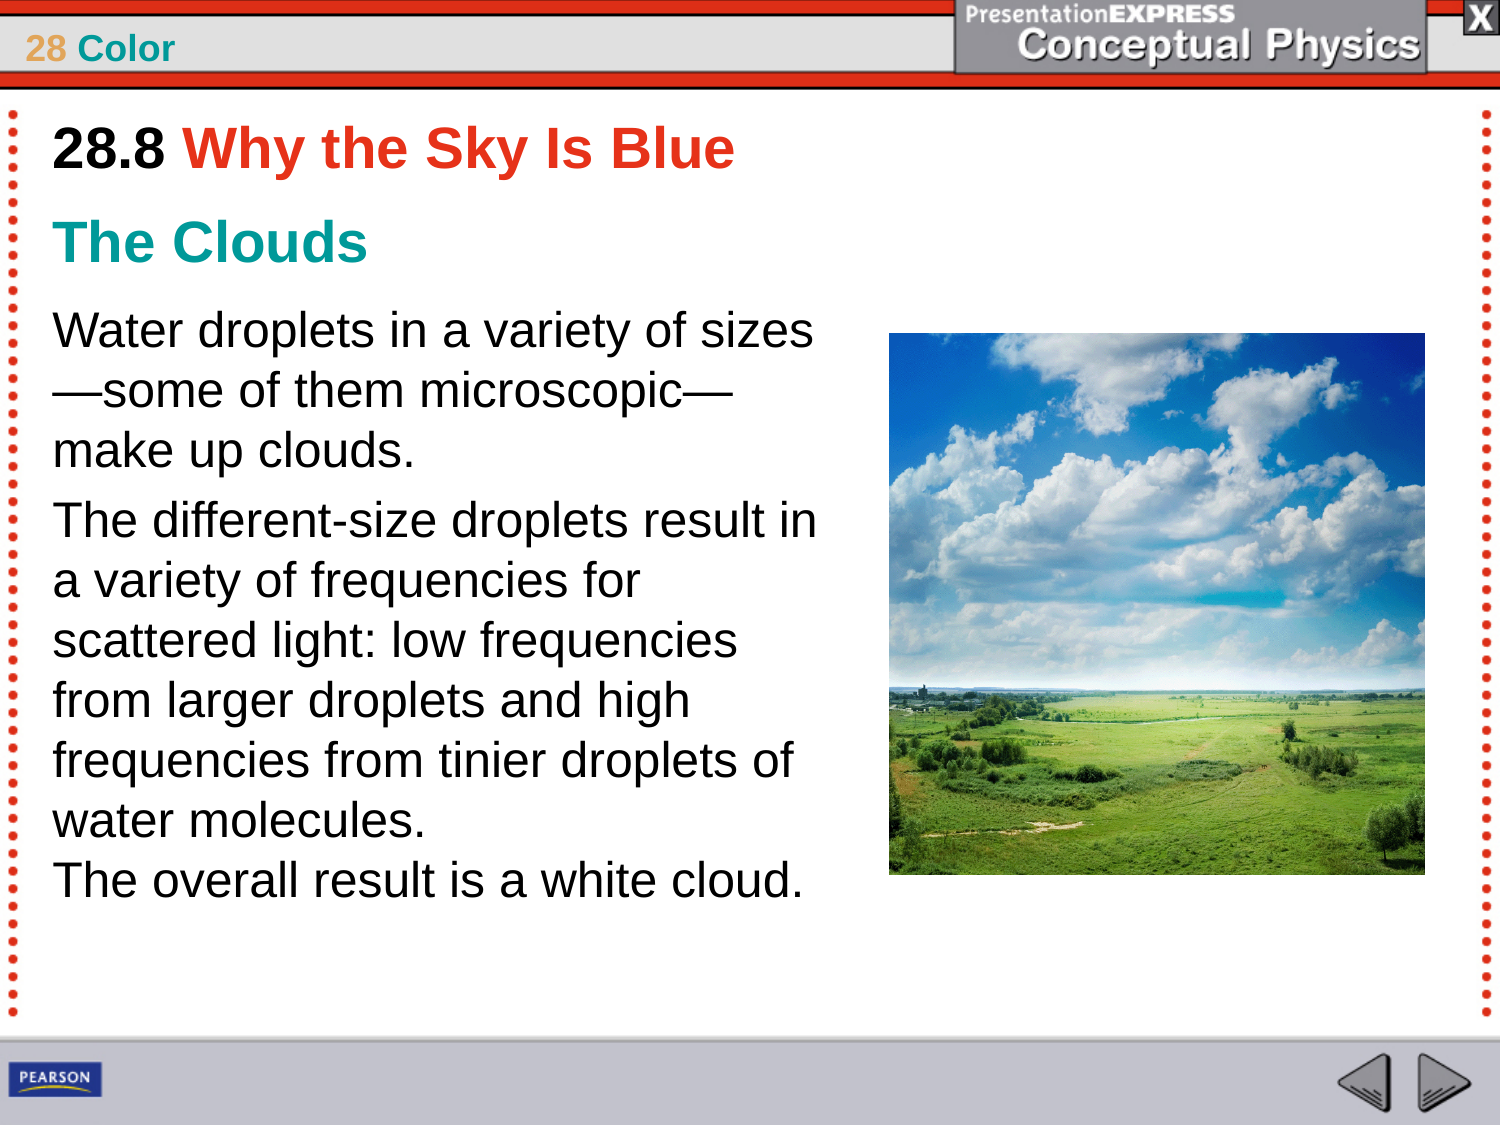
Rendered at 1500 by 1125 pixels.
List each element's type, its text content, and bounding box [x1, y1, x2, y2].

text_box 28.8 Why the Sky Is Blue [37, 102, 1463, 188]
text_box Water droplets in a variety of sizes—some of them microscopic—make up clouds. The different-size droplets result in a variety of frequencies for scattered light: low frequencies from larger droplets and high frequencies from tinier droplets of water molecules. The overall result is a white cloud. [37, 289, 850, 916]
list The Clouds [37, 196, 1463, 282]
picture [0, 0, 1500, 1125]
